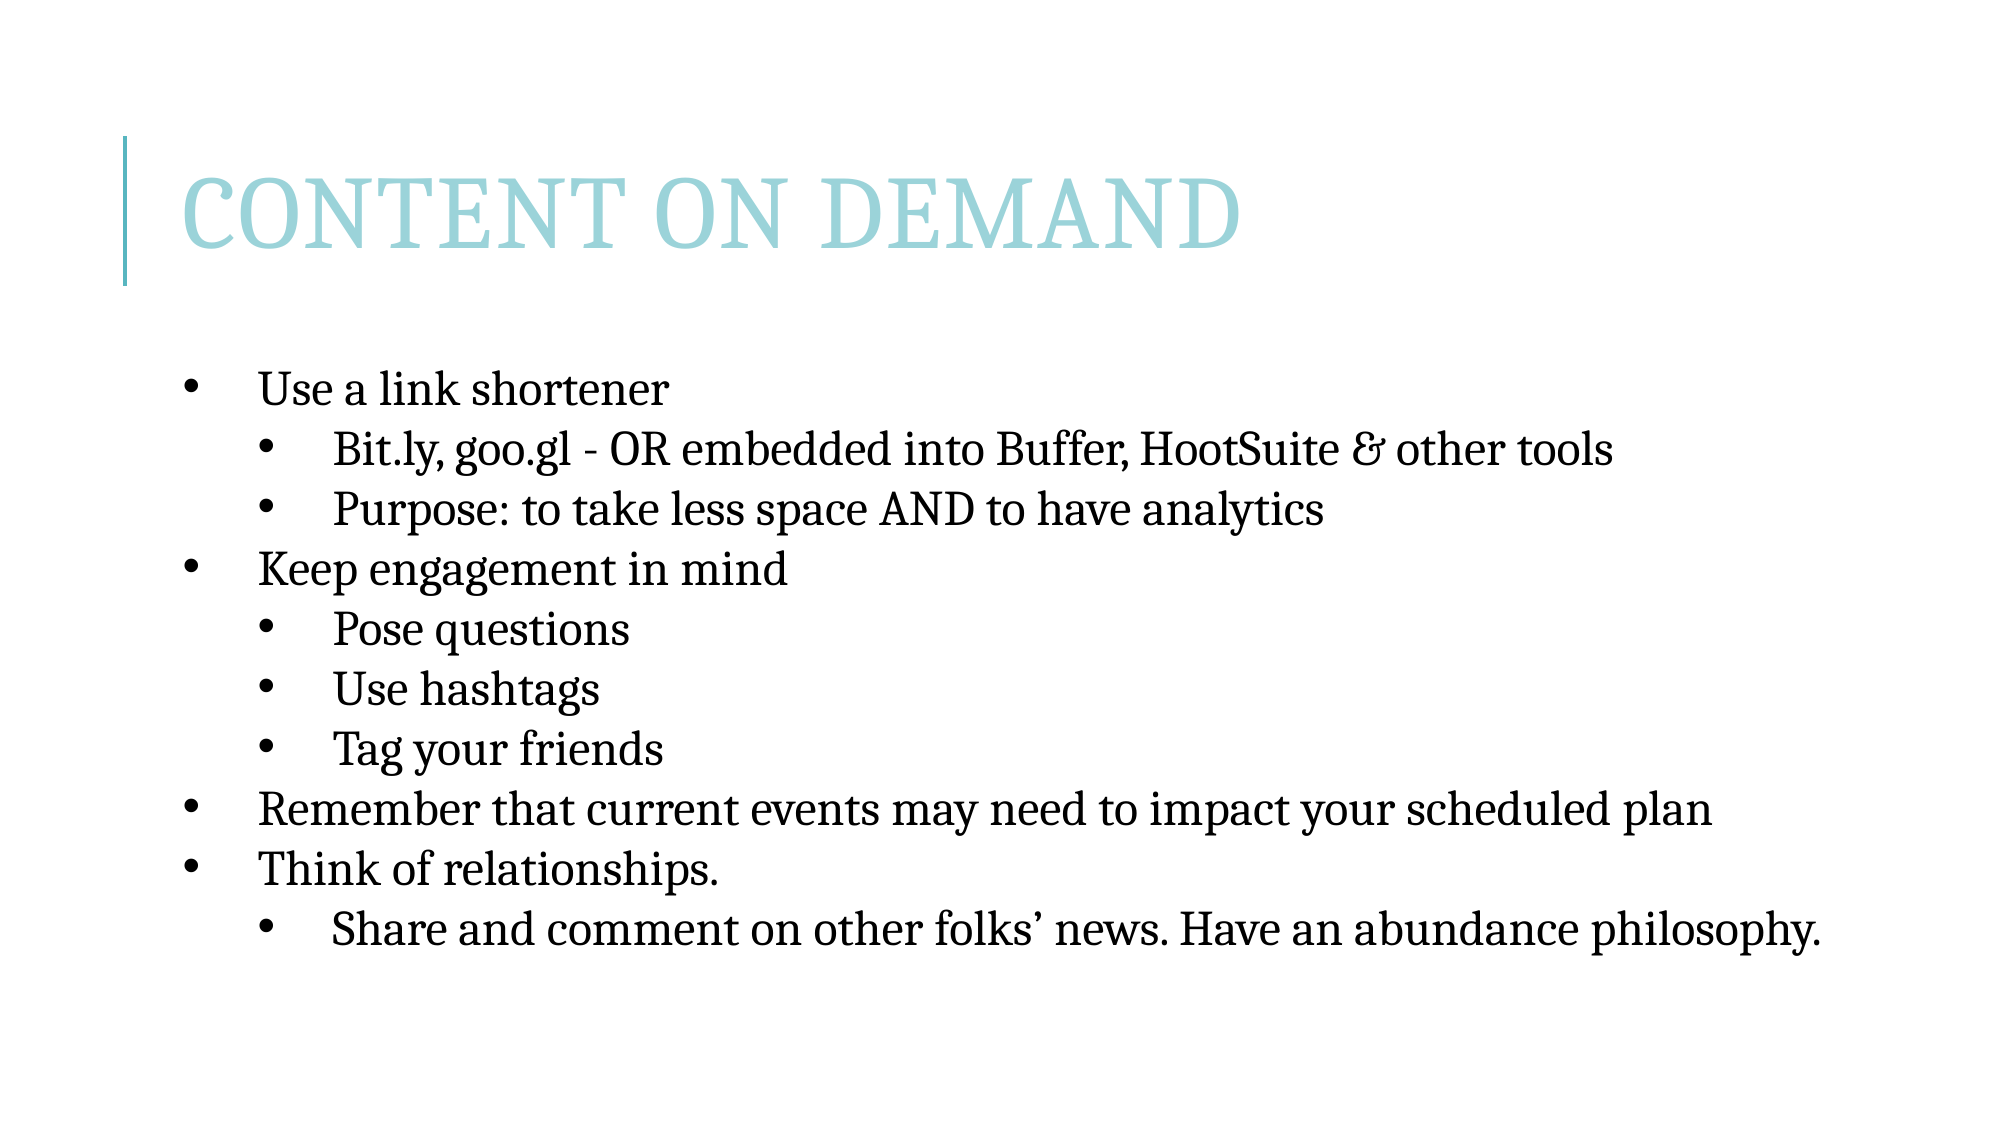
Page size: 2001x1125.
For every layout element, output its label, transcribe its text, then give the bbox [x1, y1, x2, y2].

text_box Use a link shortener Bit.ly, goo.gl - OR embedded into Buffer, HootSuite & other tools Purpose: to take less space AND to have analytics Keep engagement in mind Pose questions Use hashtags Tag your friends Remember that current events may need to impact your scheduled plan Think of relationships. Share and comment on other folks’ news. Have an abundance philosophy. [168, 287, 1938, 1083]
title Content on Demand [168, 96, 1763, 287]
